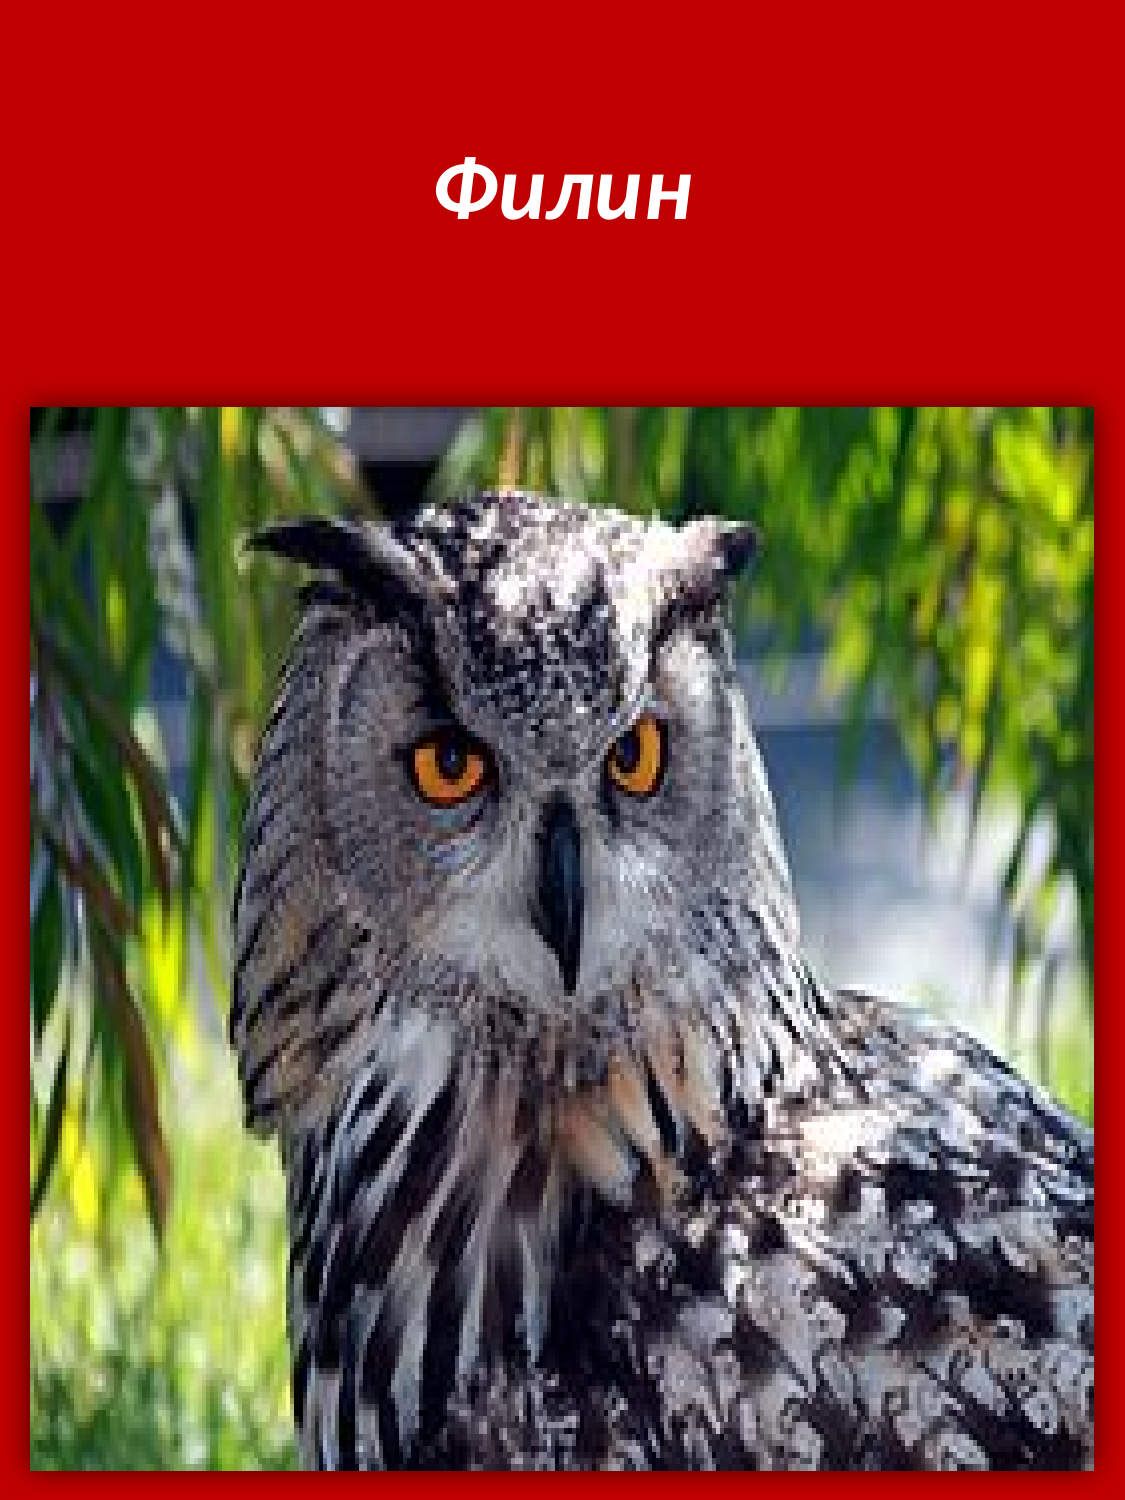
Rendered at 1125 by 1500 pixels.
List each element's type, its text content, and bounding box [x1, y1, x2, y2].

title Филин [84, 100, 1041, 266]
picture [30, 407, 1095, 1471]
